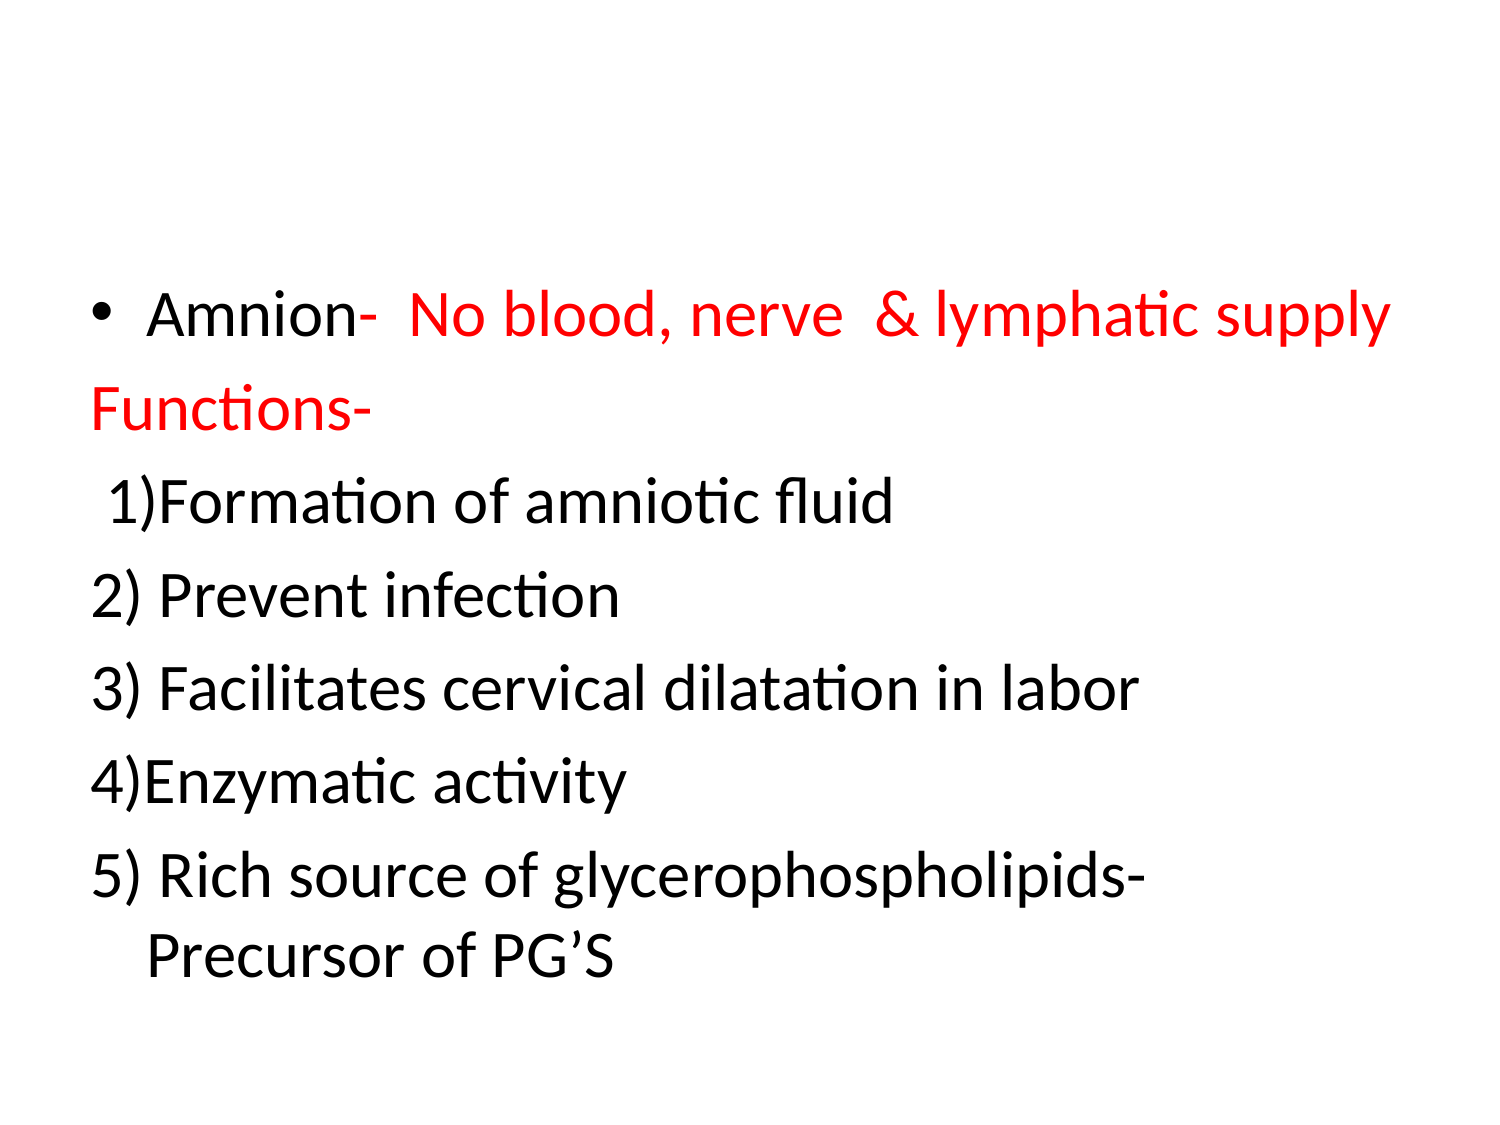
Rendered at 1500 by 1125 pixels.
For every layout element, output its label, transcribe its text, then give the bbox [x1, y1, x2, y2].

list Amnion- No blood, nerve & lymphatic supply Functions- 1)Formation of amniotic fluid 2) Prevent infection 3) Facilitates cervical dilatation in labor 4)Enzymatic activity 5) Rich source of glycerophospholipids- Precursor of PG’S [75, 262, 1425, 1005]
